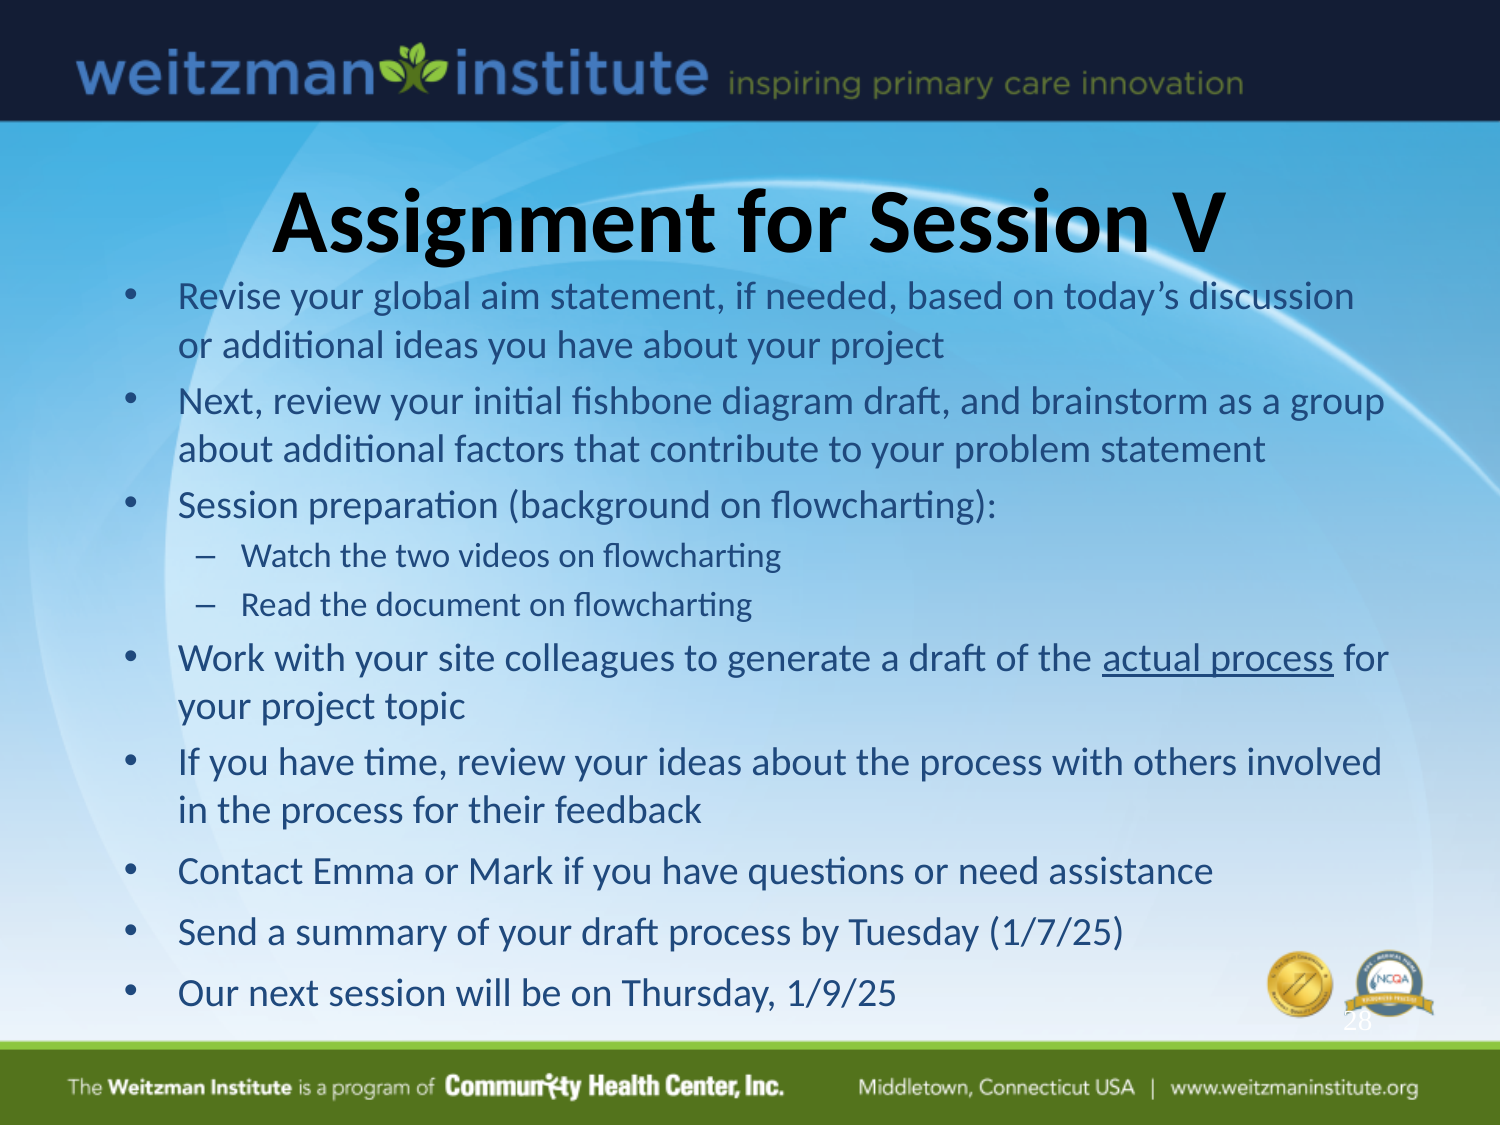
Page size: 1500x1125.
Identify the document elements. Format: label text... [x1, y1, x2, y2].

picture [0, 0, 1500, 1125]
title Assignment for Session V [108, 123, 1392, 309]
text_box 28 [1074, 994, 1388, 1070]
list Revise your global aim statement, if needed, based on today’s discussion or additional ideas you have about your project Next, review your initial fishbone diagram draft, and brainstorm as a group about additional factors that contribute to your problem statement Session preparation (background on flowcharting): Watch the two videos on flowcharting Read the document on flowcharting Work with your site colleagues to generate a draft of the actual process for your project topic If you have time, review your ideas about the process with others involved in the process for their feedback Contact Emma or Mark if you have questions or need assistance Send a summary of your draft process by Tuesday (1/7/25) Our next session will be on Thursday, 1/9/25 [108, 262, 1413, 1038]
